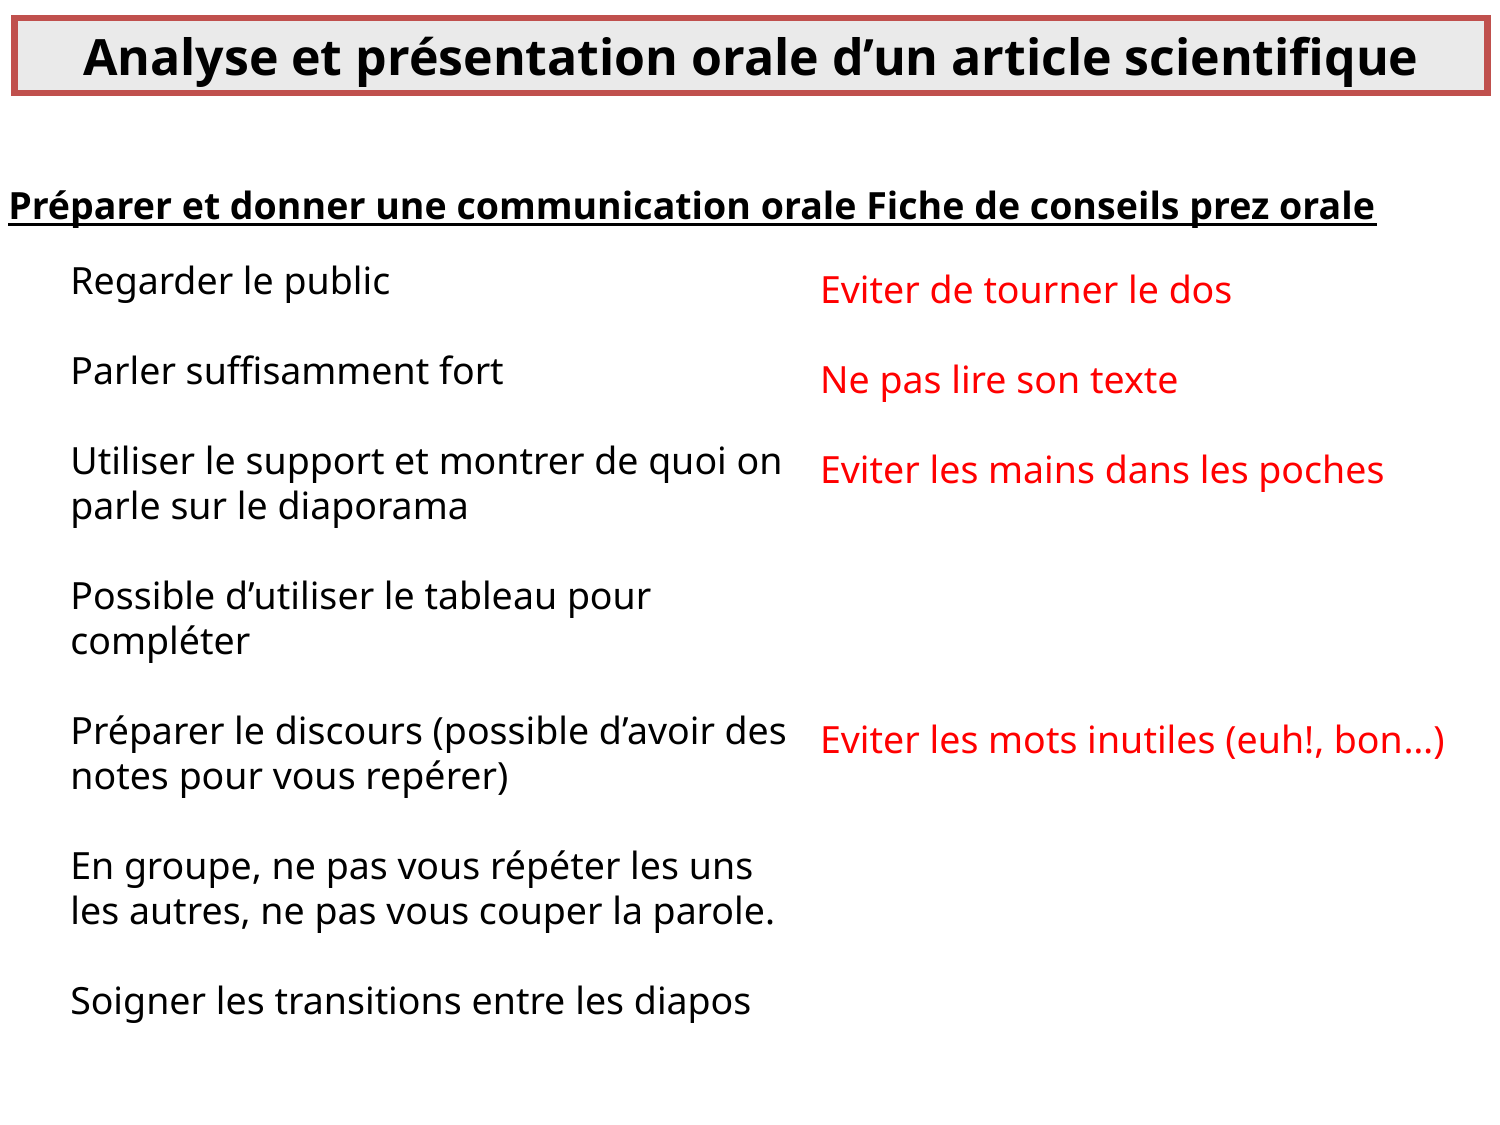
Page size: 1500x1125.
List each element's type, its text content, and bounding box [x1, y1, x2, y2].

text_box Eviter de tourner le dos Ne pas lire son texte Eviter les mains dans les poches Eviter les mots inutiles (euh!, bon…) [805, 258, 1478, 904]
text_box Analyse et présentation orale d’un article scientifique [14, 18, 1488, 94]
text_box Préparer et donner une communication orale Fiche de conseils prez orale [0, 174, 1392, 235]
text_box Regarder le public Parler suffisamment fort Utiliser le support et montrer de quoi on parle sur le diaporama Possible d’utiliser le tableau pour compléter Préparer le discours (possible d’avoir des notes pour vous repérer) En groupe, ne pas vous répéter les uns les autres, ne pas vous couper la parole. Soigner les transitions entre les diapos [55, 249, 806, 1125]
